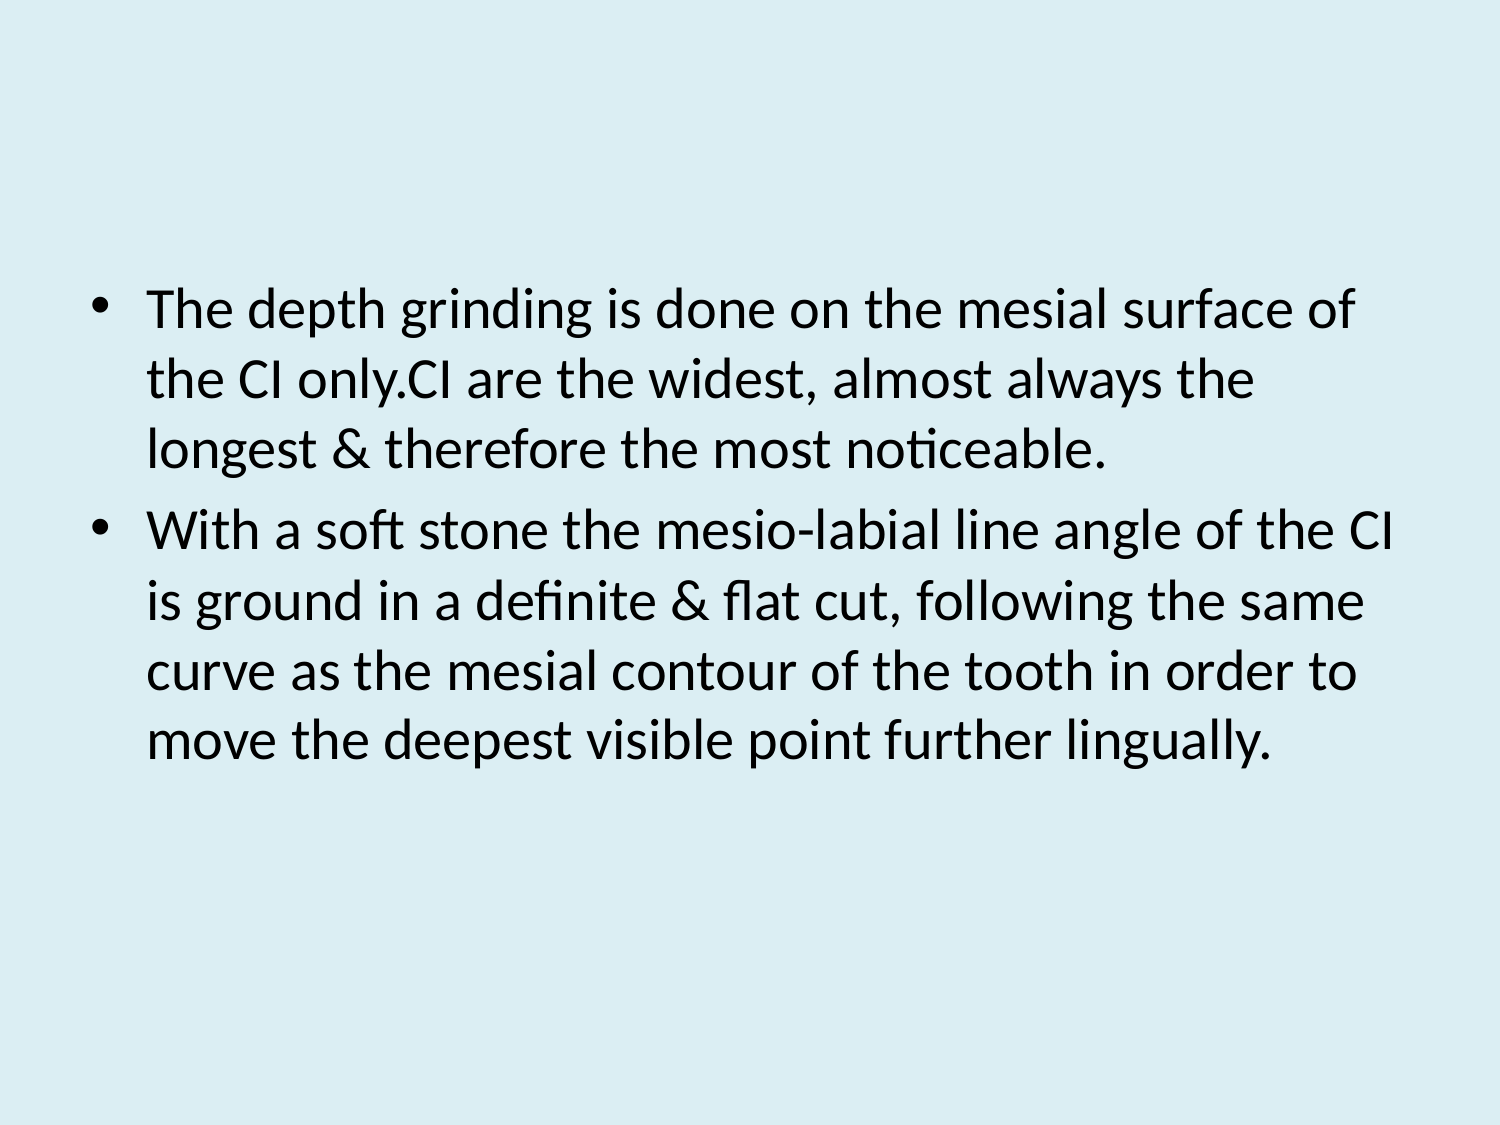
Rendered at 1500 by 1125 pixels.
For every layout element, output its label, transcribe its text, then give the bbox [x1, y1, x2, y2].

list The depth grinding is done on the mesial surface of the CI only.CI are the widest, almost always the longest & therefore the most noticeable. With a soft stone the mesio-labial line angle of the CI is ground in a definite & flat cut, following the same curve as the mesial contour of the tooth in order to move the deepest visible point further lingually. [75, 262, 1425, 1005]
